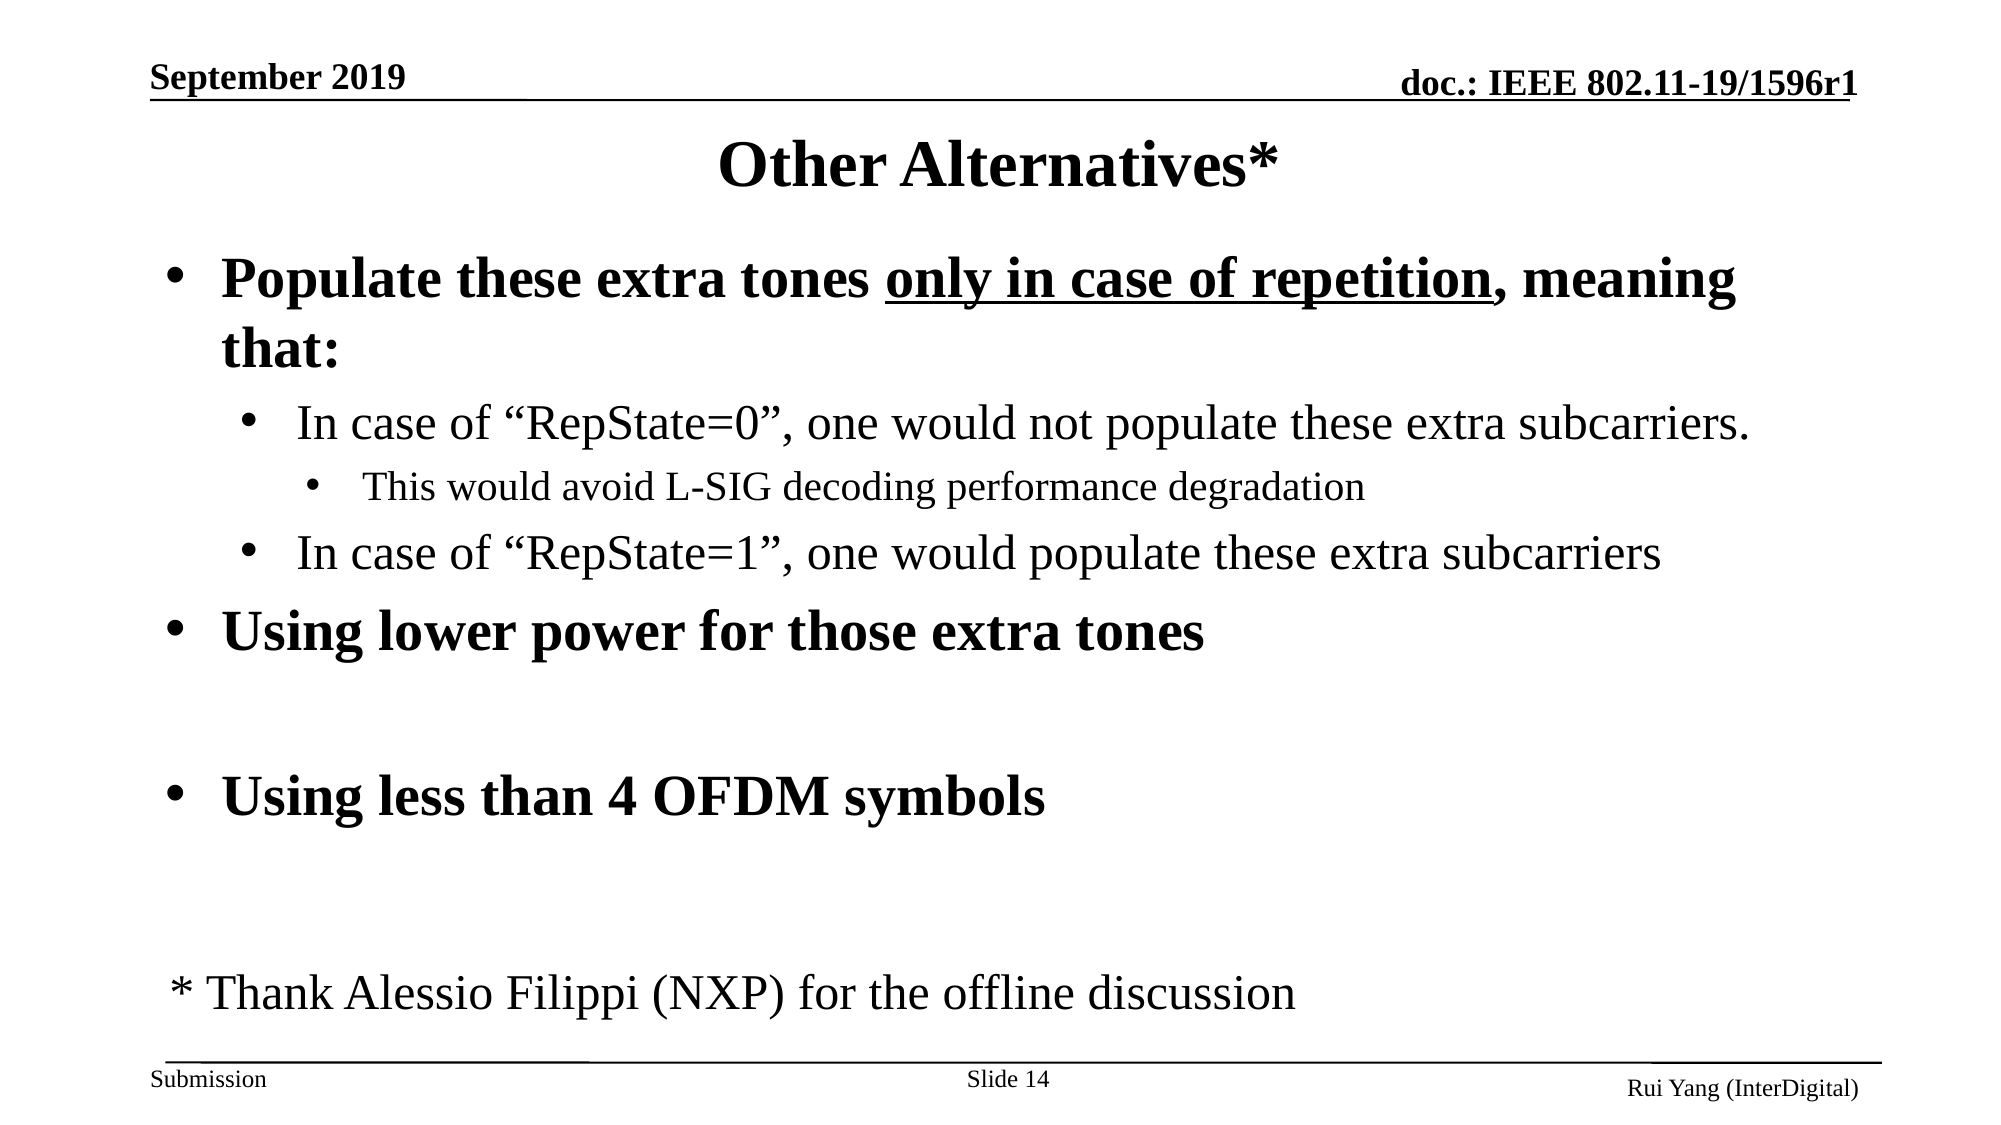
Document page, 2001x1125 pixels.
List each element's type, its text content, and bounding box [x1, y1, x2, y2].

list Populate these extra tones only in case of repetition, meaning that: In case of “RepState=0”, one would not populate these extra subcarriers. This would avoid L-SIG decoding performance degradation In case of “RepState=1”, one would populate these extra subcarriers Using lower power for those extra tones Using less than 4 OFDM symbols [149, 231, 1850, 1000]
title Other Alternatives* [149, 112, 1850, 209]
text_box * Thank Alessio Filippi (NXP) for the offline discussion [154, 952, 1312, 1027]
slide_number Slide 14 [950, 1061, 1067, 1123]
